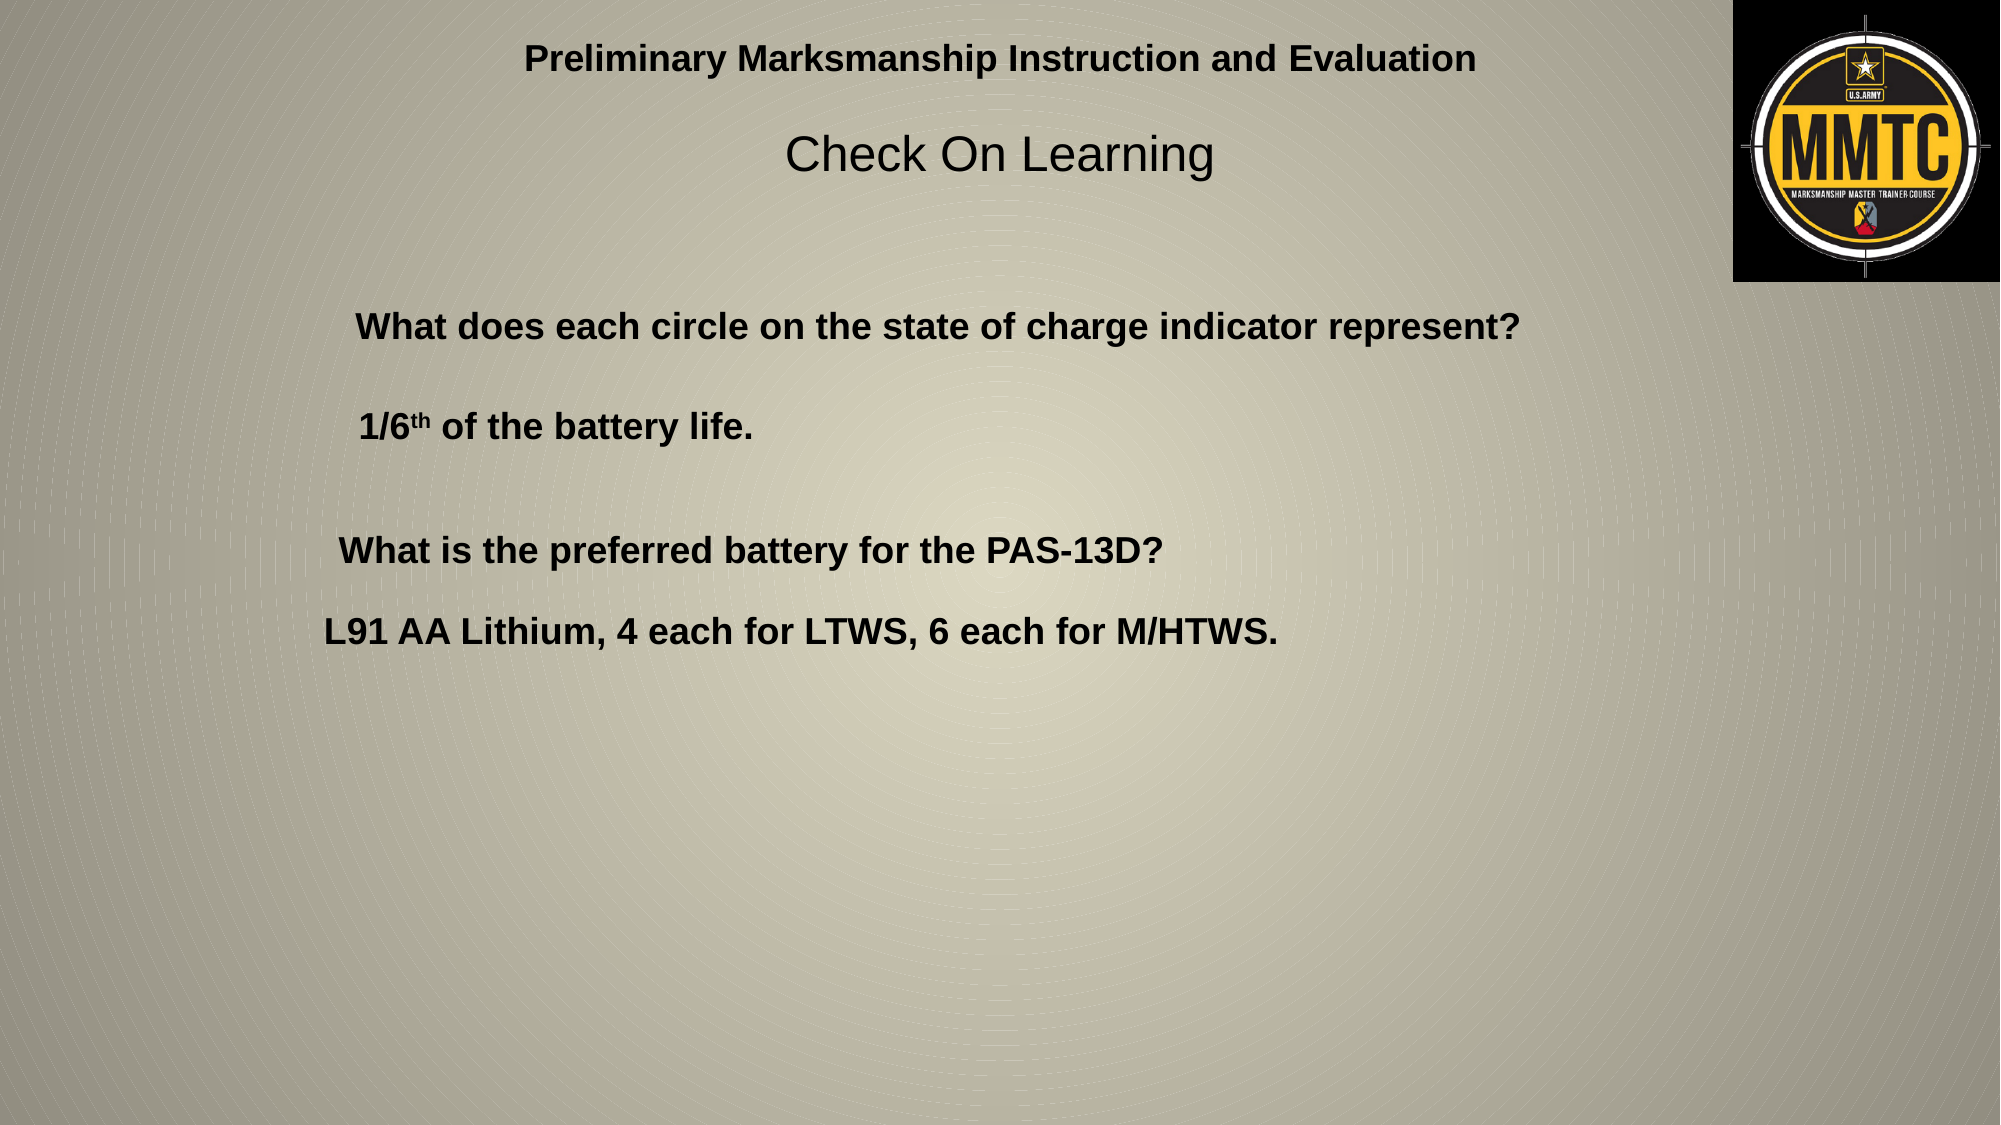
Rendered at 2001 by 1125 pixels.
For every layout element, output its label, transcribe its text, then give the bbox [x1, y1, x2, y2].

text_box 1/6th of the battery life. [343, 394, 770, 455]
picture [1733, 184, 2000, 282]
picture [1733, 0, 2000, 108]
text_box What does each circle on the state of charge indicator represent? [340, 295, 1659, 355]
text_box L91 AA Lithium, 4 each for LTWS, 6 each for M/HTWS. [309, 599, 1366, 659]
text_box What is the preferred battery for the PAS-13D? [323, 518, 1251, 579]
text_box Check On Learning [0, 108, 2000, 184]
